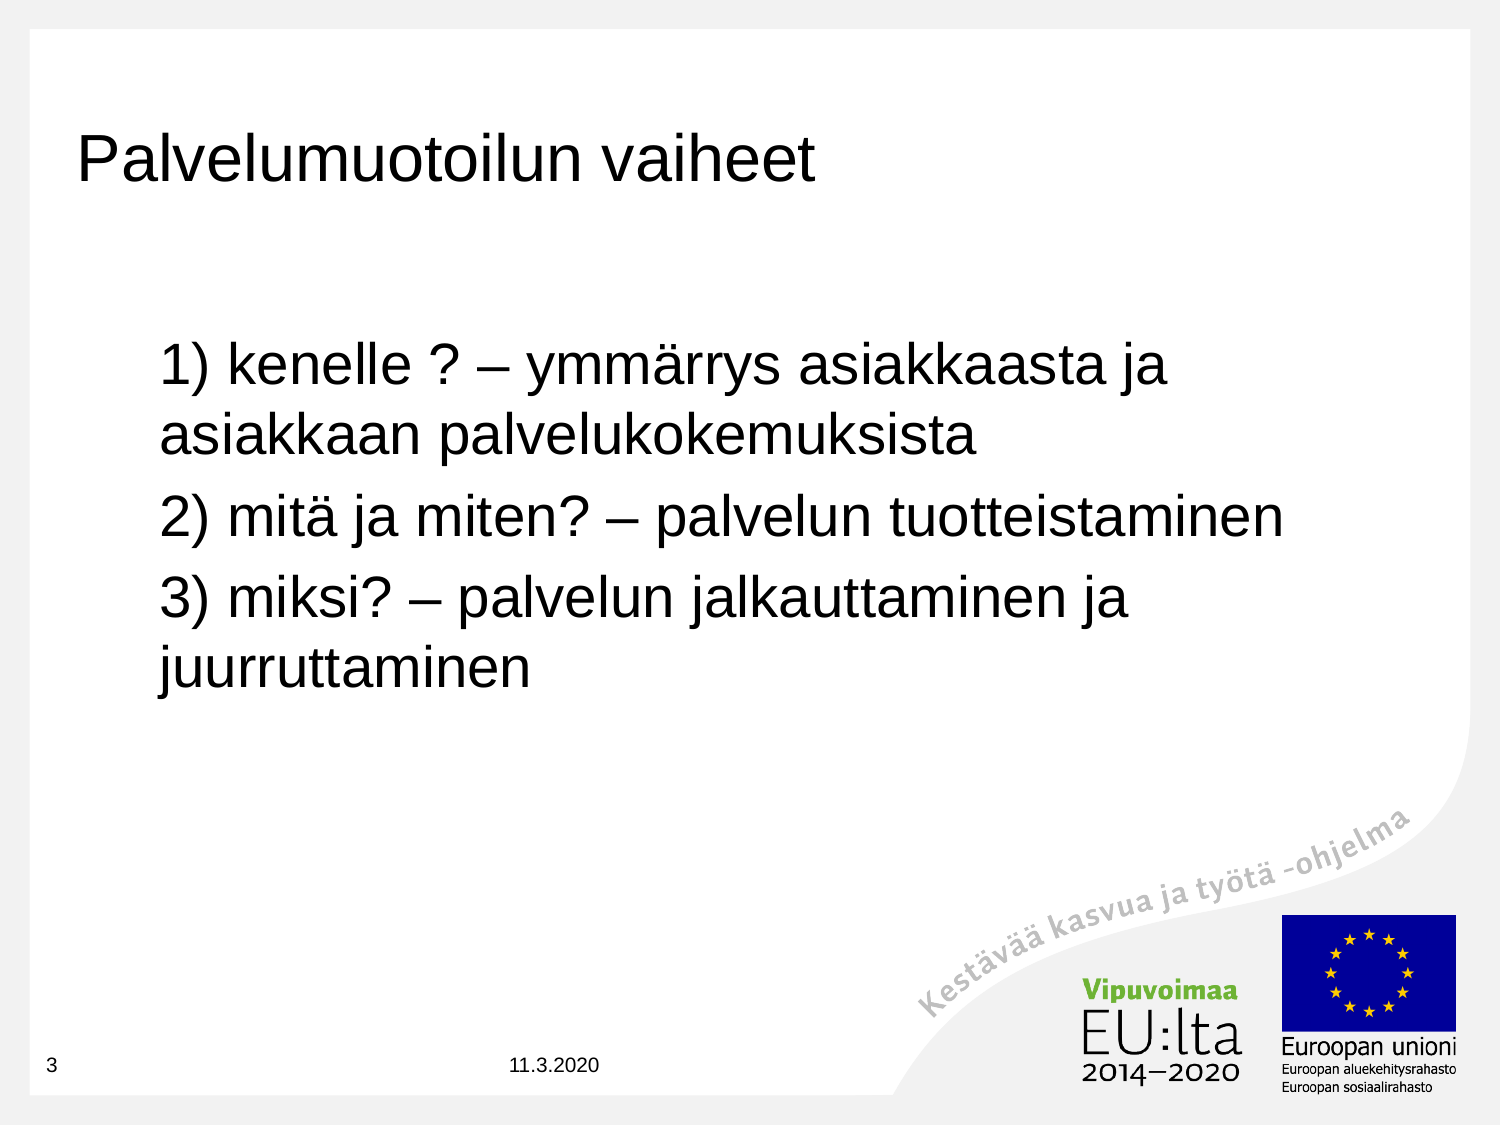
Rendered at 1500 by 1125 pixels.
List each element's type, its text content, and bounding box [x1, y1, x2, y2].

slide_number 3 [31, 1035, 102, 1094]
list 1) kenelle ? – ymmärrys asiakkaasta ja asiakkaan palvelukokemuksista 2) mitä ja miten? – palvelun tuotteistaminen 3) miksi? – palvelun jalkauttaminen ja juurruttaminen [159, 326, 1412, 939]
picture [0, 0, 1500, 1125]
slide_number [437, 1035, 615, 1094]
title Palvelumuotoilun vaiheet [76, 115, 1400, 263]
